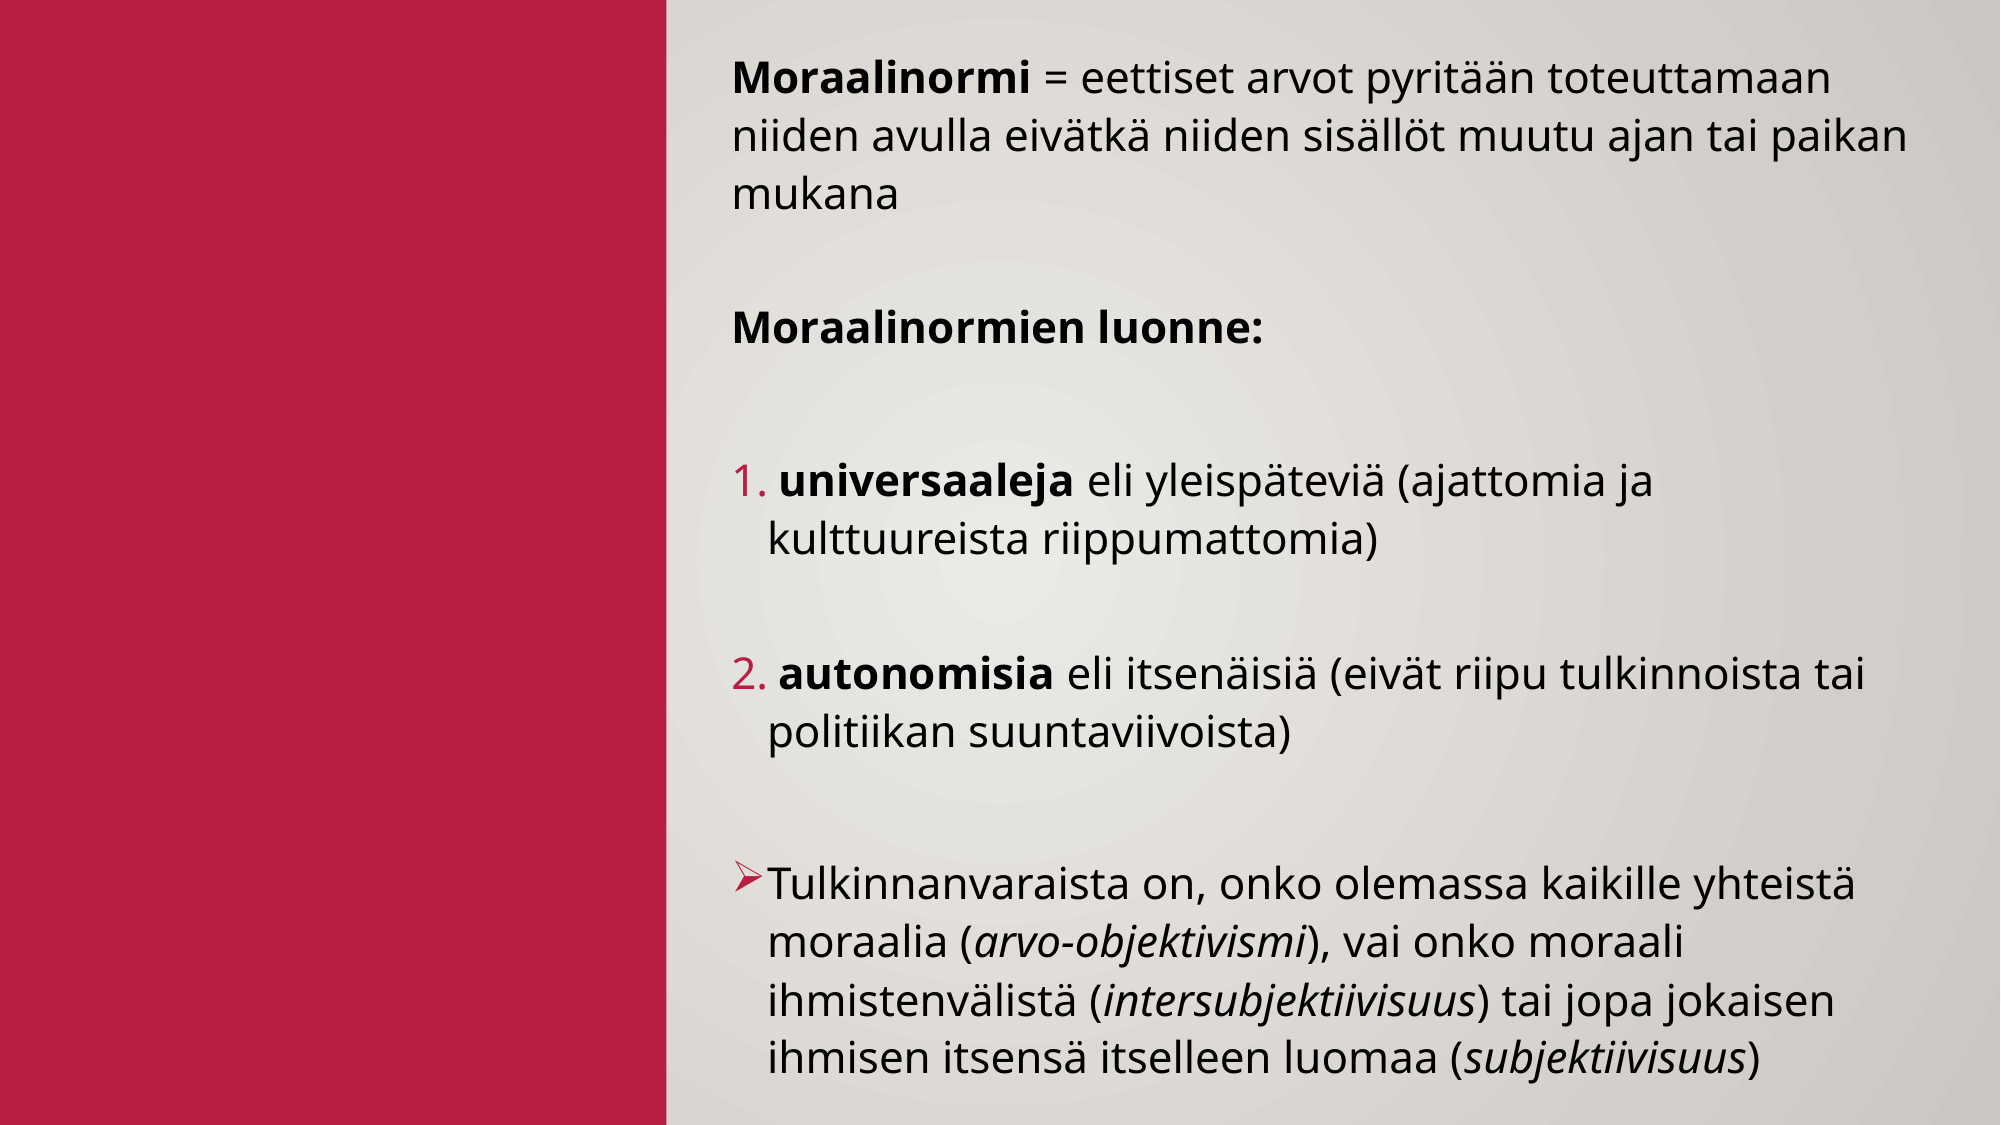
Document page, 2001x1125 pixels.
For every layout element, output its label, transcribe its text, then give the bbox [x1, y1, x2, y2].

text_box [668, 0, 2000, 1125]
text_box [0, 0, 668, 1125]
list Moraalinormi = eettiset arvot pyritään toteuttamaan niiden avulla eivätkä niiden sisällöt muutu ajan tai paikan mukana Moraalinormien luonne: universaaleja eli yleispäteviä (ajattomia ja kulttuureista riippumattomia) autonomisia eli itsenäisiä (eivät riipu tulkinnoista tai politiikan suuntaviivoista) Tulkinnanvaraista on, onko olemassa kaikille yhteistä moraalia (arvo-objektivismi), vai onko moraali ihmistenvälistä (intersubjektiivisuus) tai jopa jokaisen ihmisen itsensä itselleen luomaa (subjektiivisuus) [716, 36, 1944, 1100]
